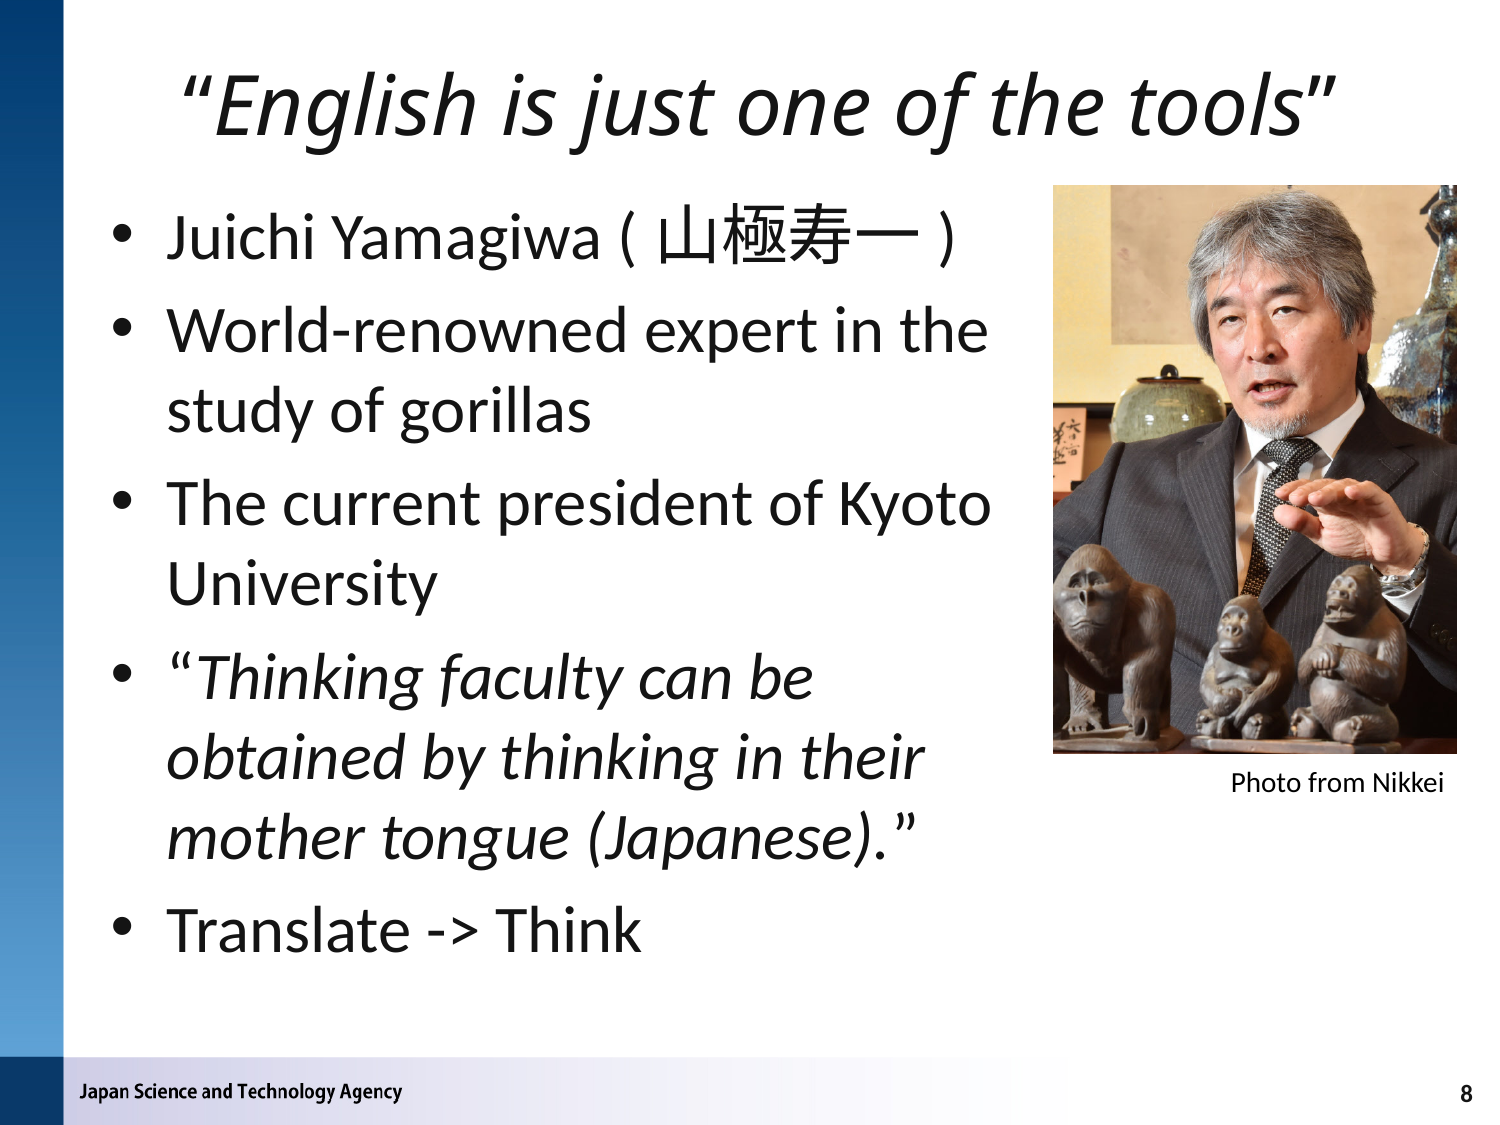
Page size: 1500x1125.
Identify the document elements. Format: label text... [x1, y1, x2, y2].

slide_number 8 [1421, 1062, 1489, 1123]
text_box Photo from Nikkei [1030, 756, 1460, 806]
picture [0, 0, 1500, 1125]
title “English is just one of the tools” [95, 54, 1425, 150]
list Juichi Yamagiwa (山極寿一) World-renowned expert in the study of gorillas The current president of Kyoto University “Thinking faculty can be obtained by thinking in their mother tongue (Japanese).” Translate -> Think [95, 185, 1042, 1005]
